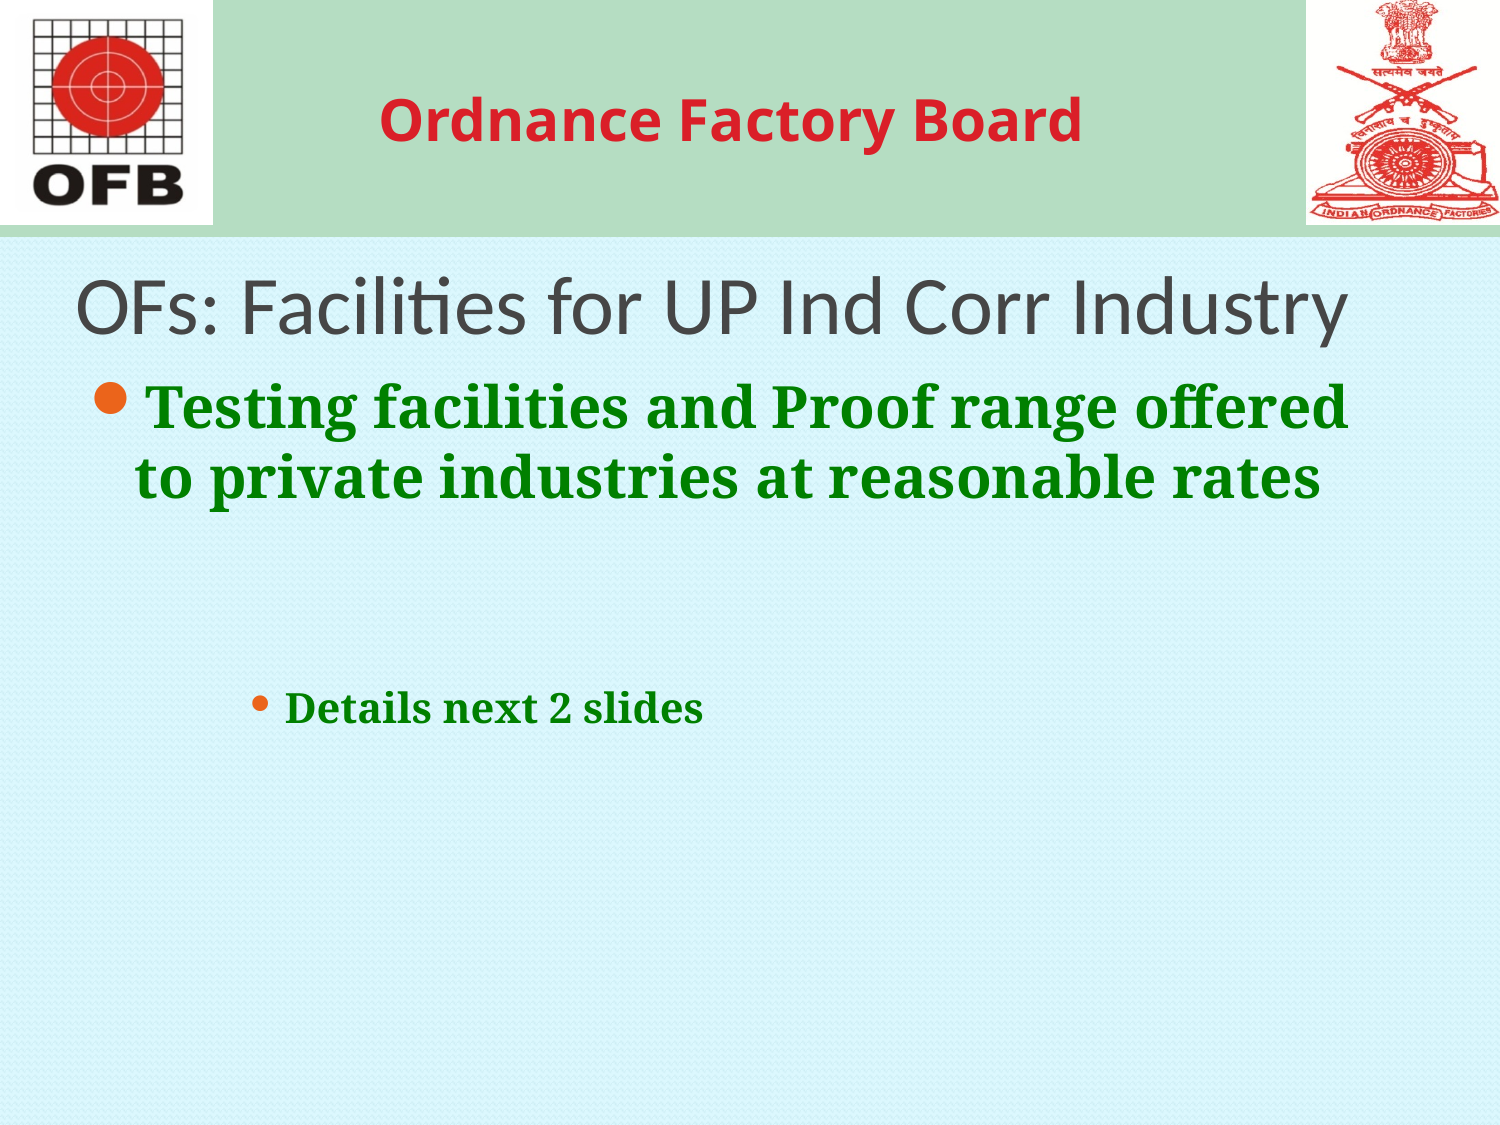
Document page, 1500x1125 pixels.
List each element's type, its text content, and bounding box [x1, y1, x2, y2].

title OFs: Facilities for UP Ind Corr Industry [75, 234, 1425, 352]
picture [0, 0, 213, 225]
picture [1306, 0, 1500, 225]
list Testing facilities and Proof range offered to private industries at reasonable rates Details next 2 slides [75, 363, 1425, 1038]
